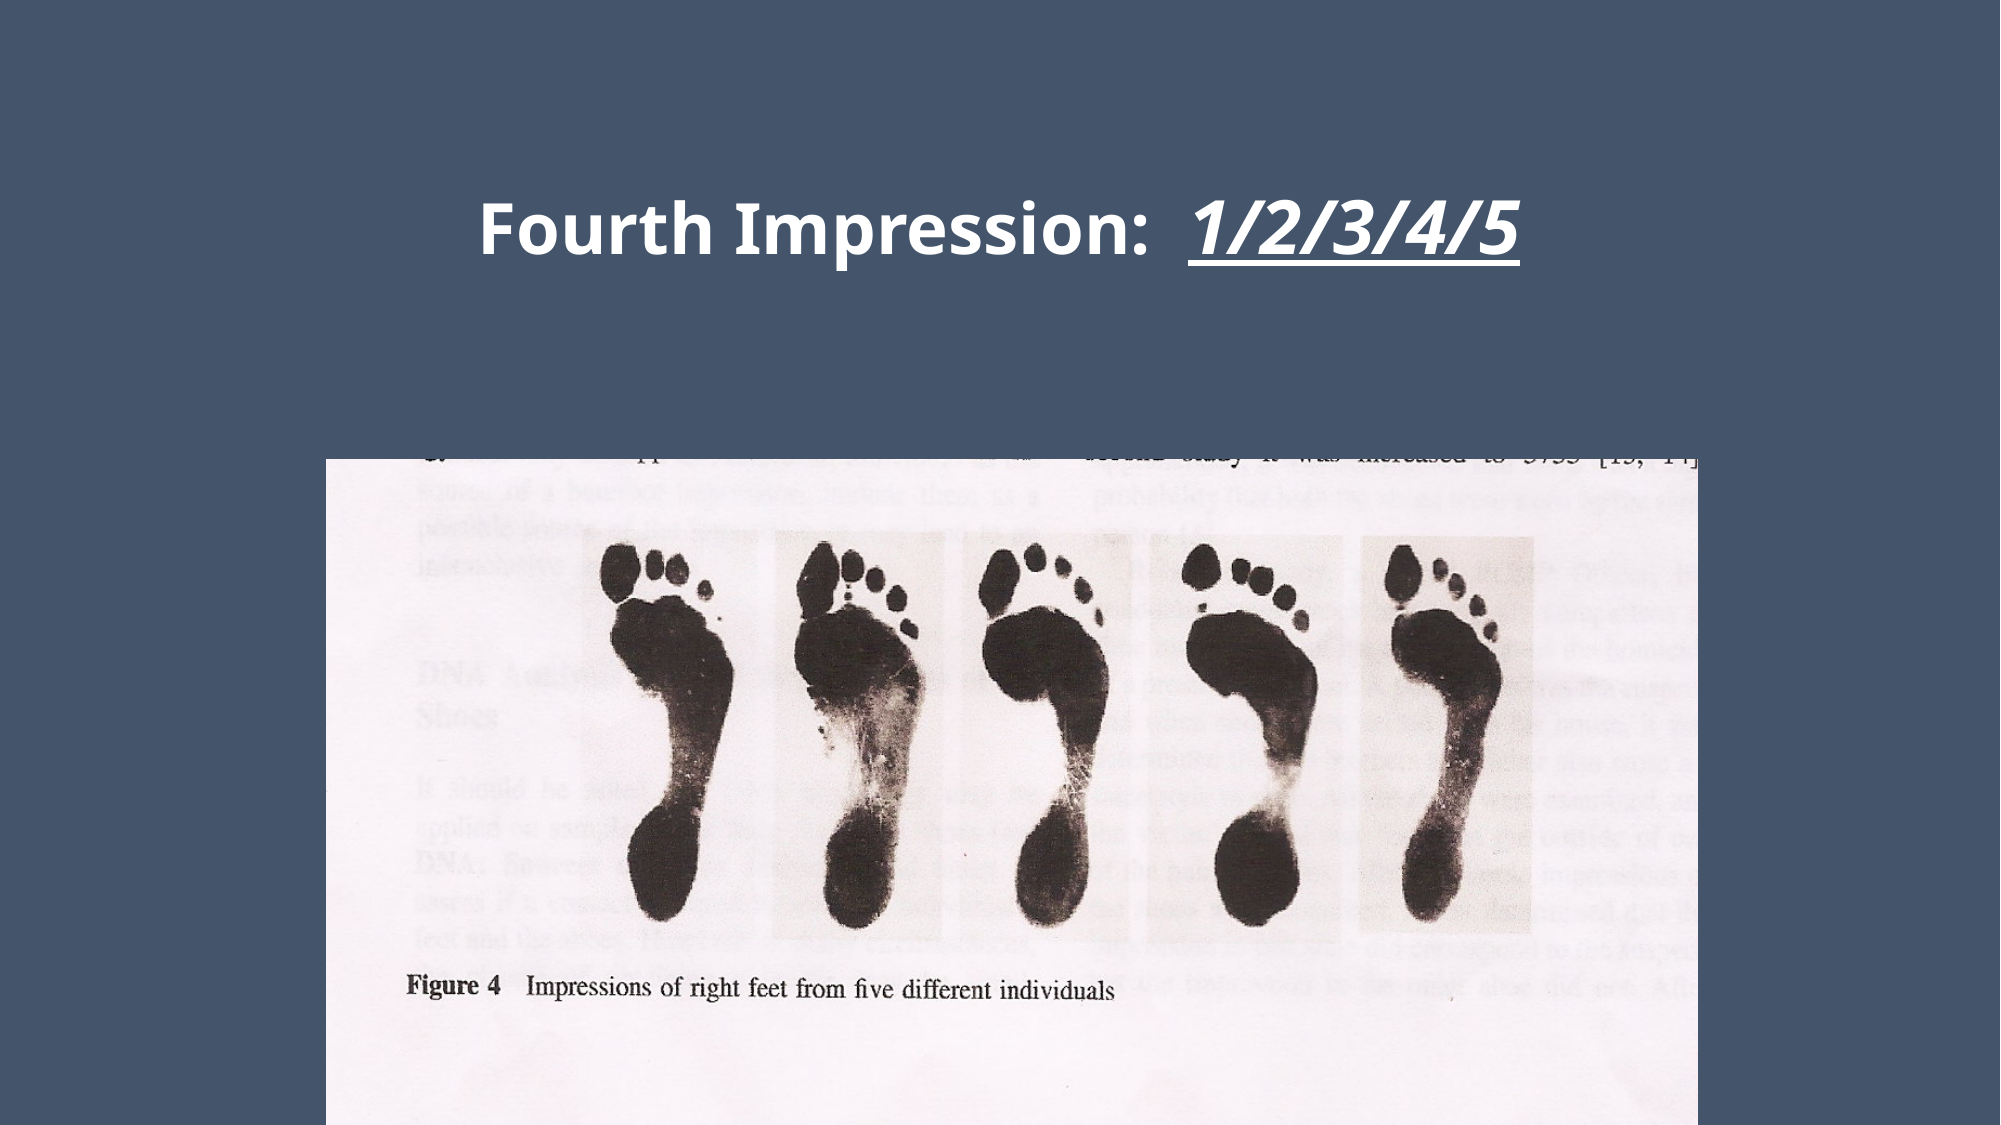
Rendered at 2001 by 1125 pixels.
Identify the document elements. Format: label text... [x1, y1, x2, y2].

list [326, 459, 1698, 1125]
title Fourth Impression: 1/2/3/4/5 [150, 28, 1849, 433]
